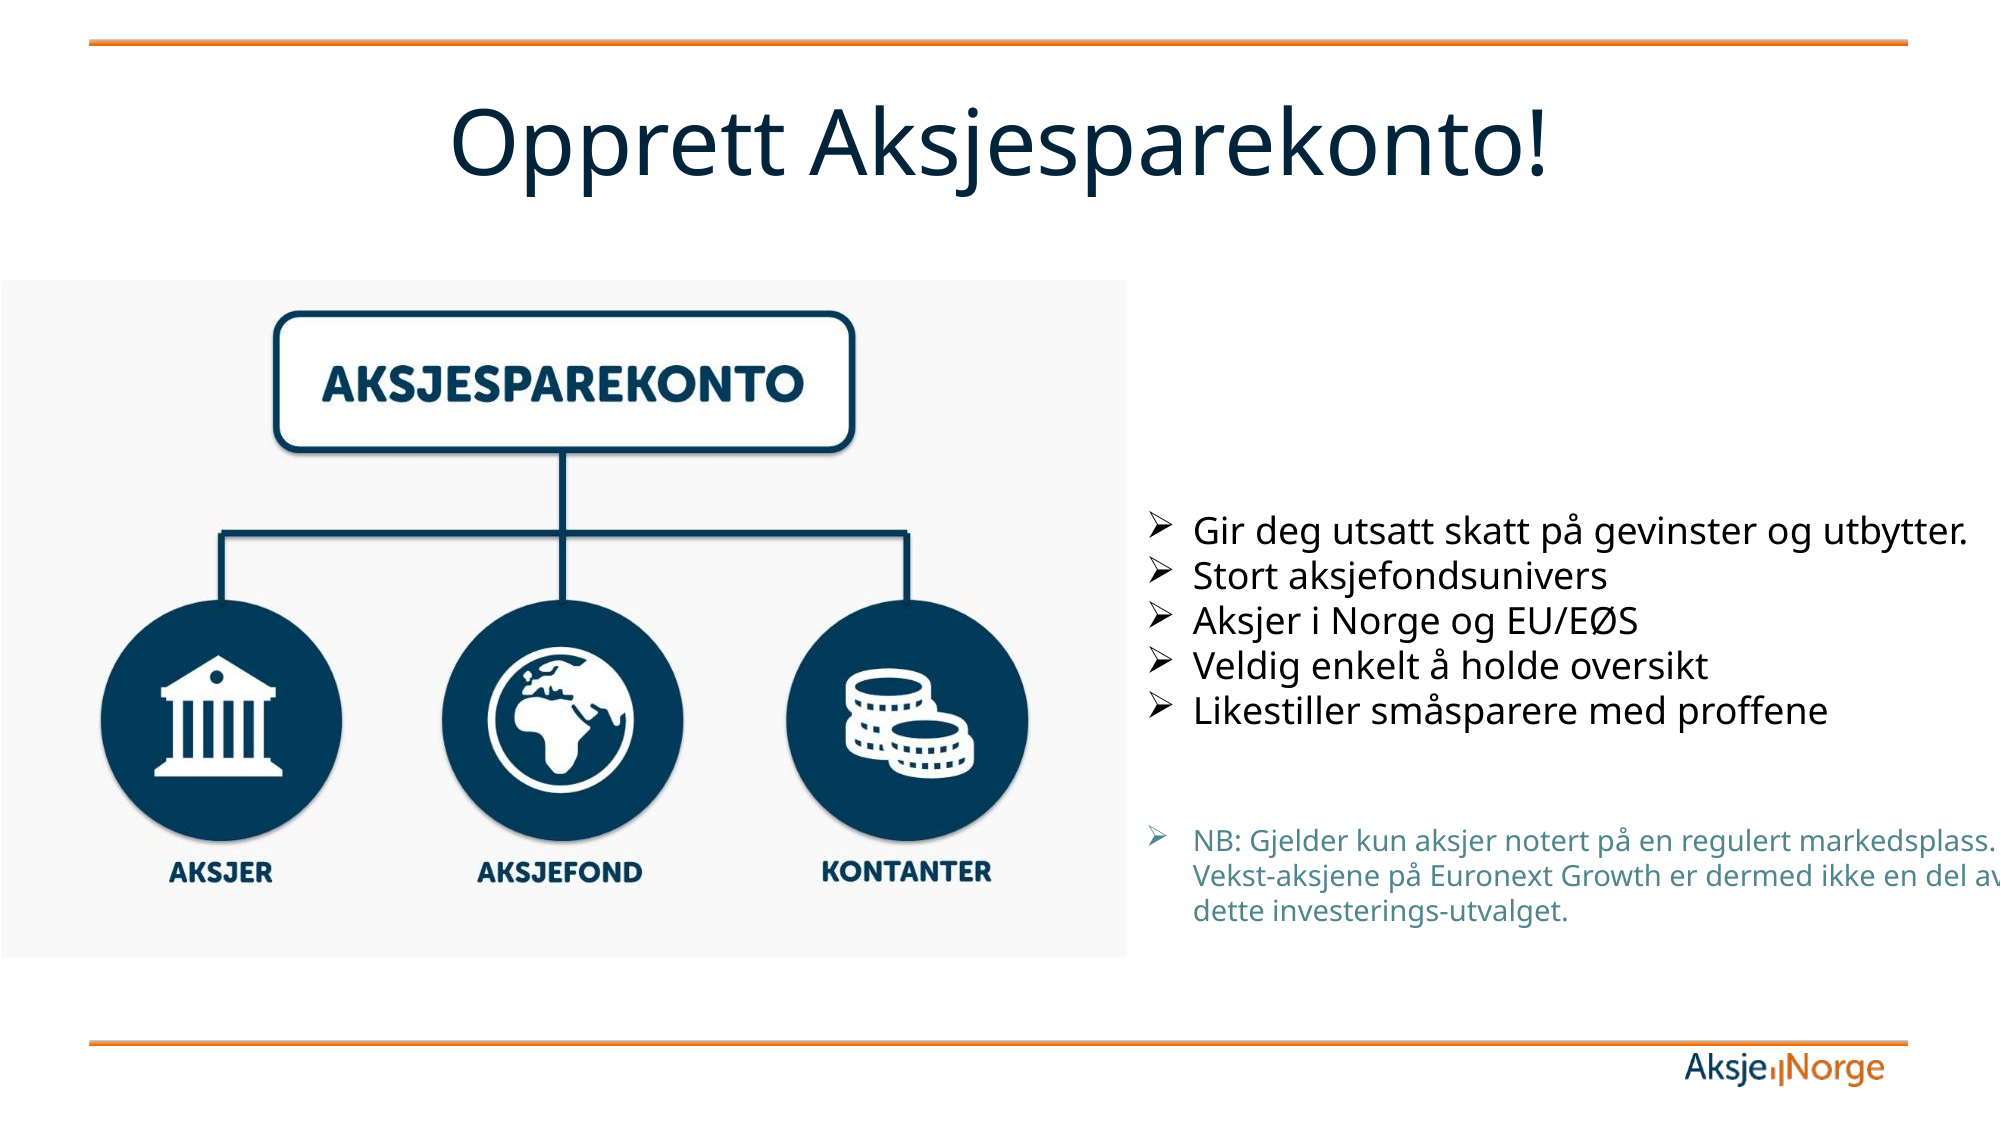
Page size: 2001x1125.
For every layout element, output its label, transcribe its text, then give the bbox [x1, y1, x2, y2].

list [0, 278, 1128, 959]
picture [1685, 1053, 1884, 1087]
text_box Gir deg utsatt skatt på gevinster og utbytter. Stort aksjefondsunivers Aksjer i Norge og EU/EØS Veldig enkelt å holde oversikt Likestiller småsparere med proffene NB: Gjelder kun aksjer notert på en regulert markedsplass. Vekst-aksjene på Euronext Growth er dermed ikke en del av dette investerings-utvalget. [1131, 499, 2000, 980]
title Opprett Aksjesparekonto! [99, 45, 1900, 233]
